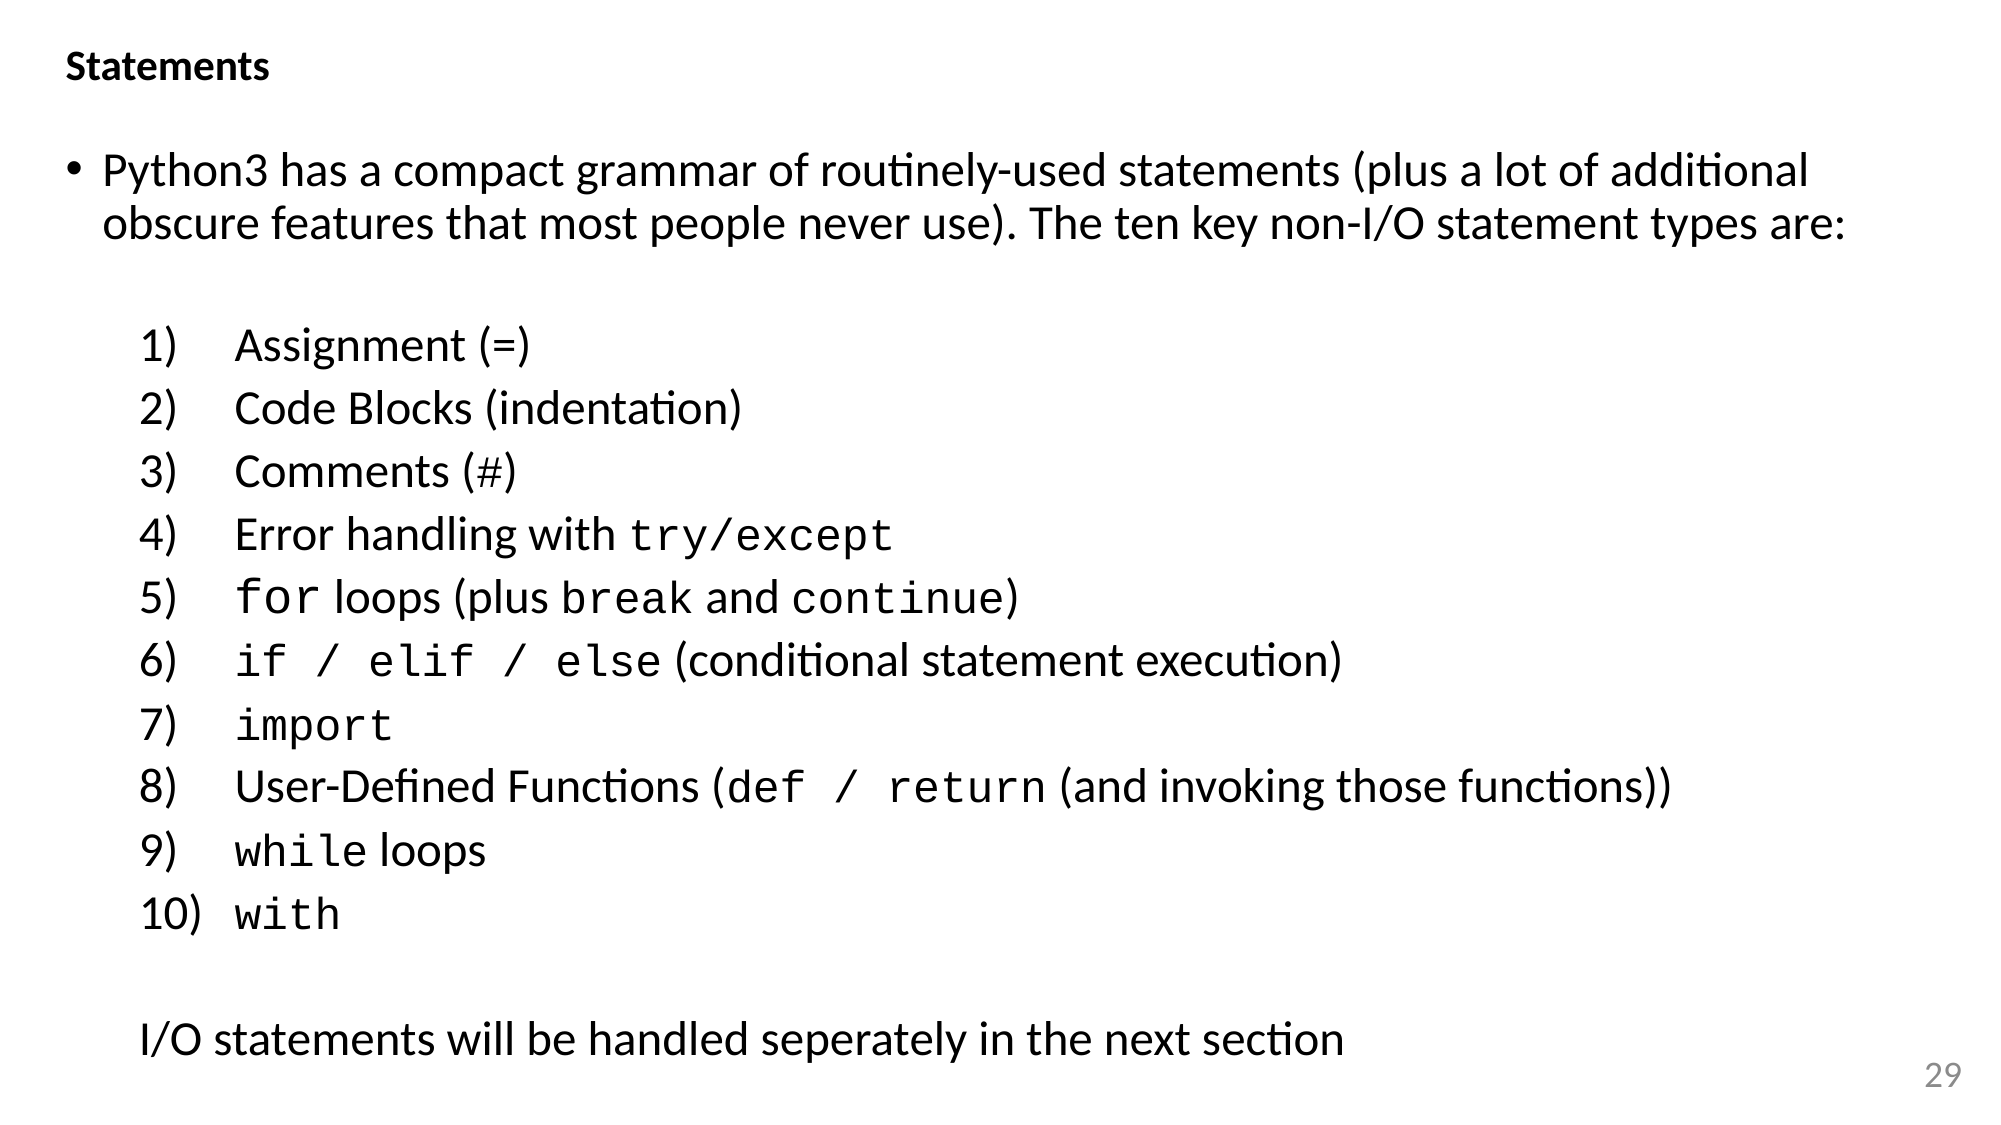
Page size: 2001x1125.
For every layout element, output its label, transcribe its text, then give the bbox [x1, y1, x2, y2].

list Python3 has a compact grammar of routinely-used statements (plus a lot of additional obscure features that most people never use). The ten key non-I/O statement types are: Assignment (=) Code Blocks (indentation) Comments (#) Error handling with try/except for loops (plus break and continue) if / elif / else (conditional statement execution) import User-Defined Functions (def / return (and invoking those functions)) while loops with I/O statements will be handled seperately in the next section [50, 136, 1966, 1079]
title Statements [50, 35, 1966, 98]
slide_number 29 [1412, 1042, 1978, 1103]
